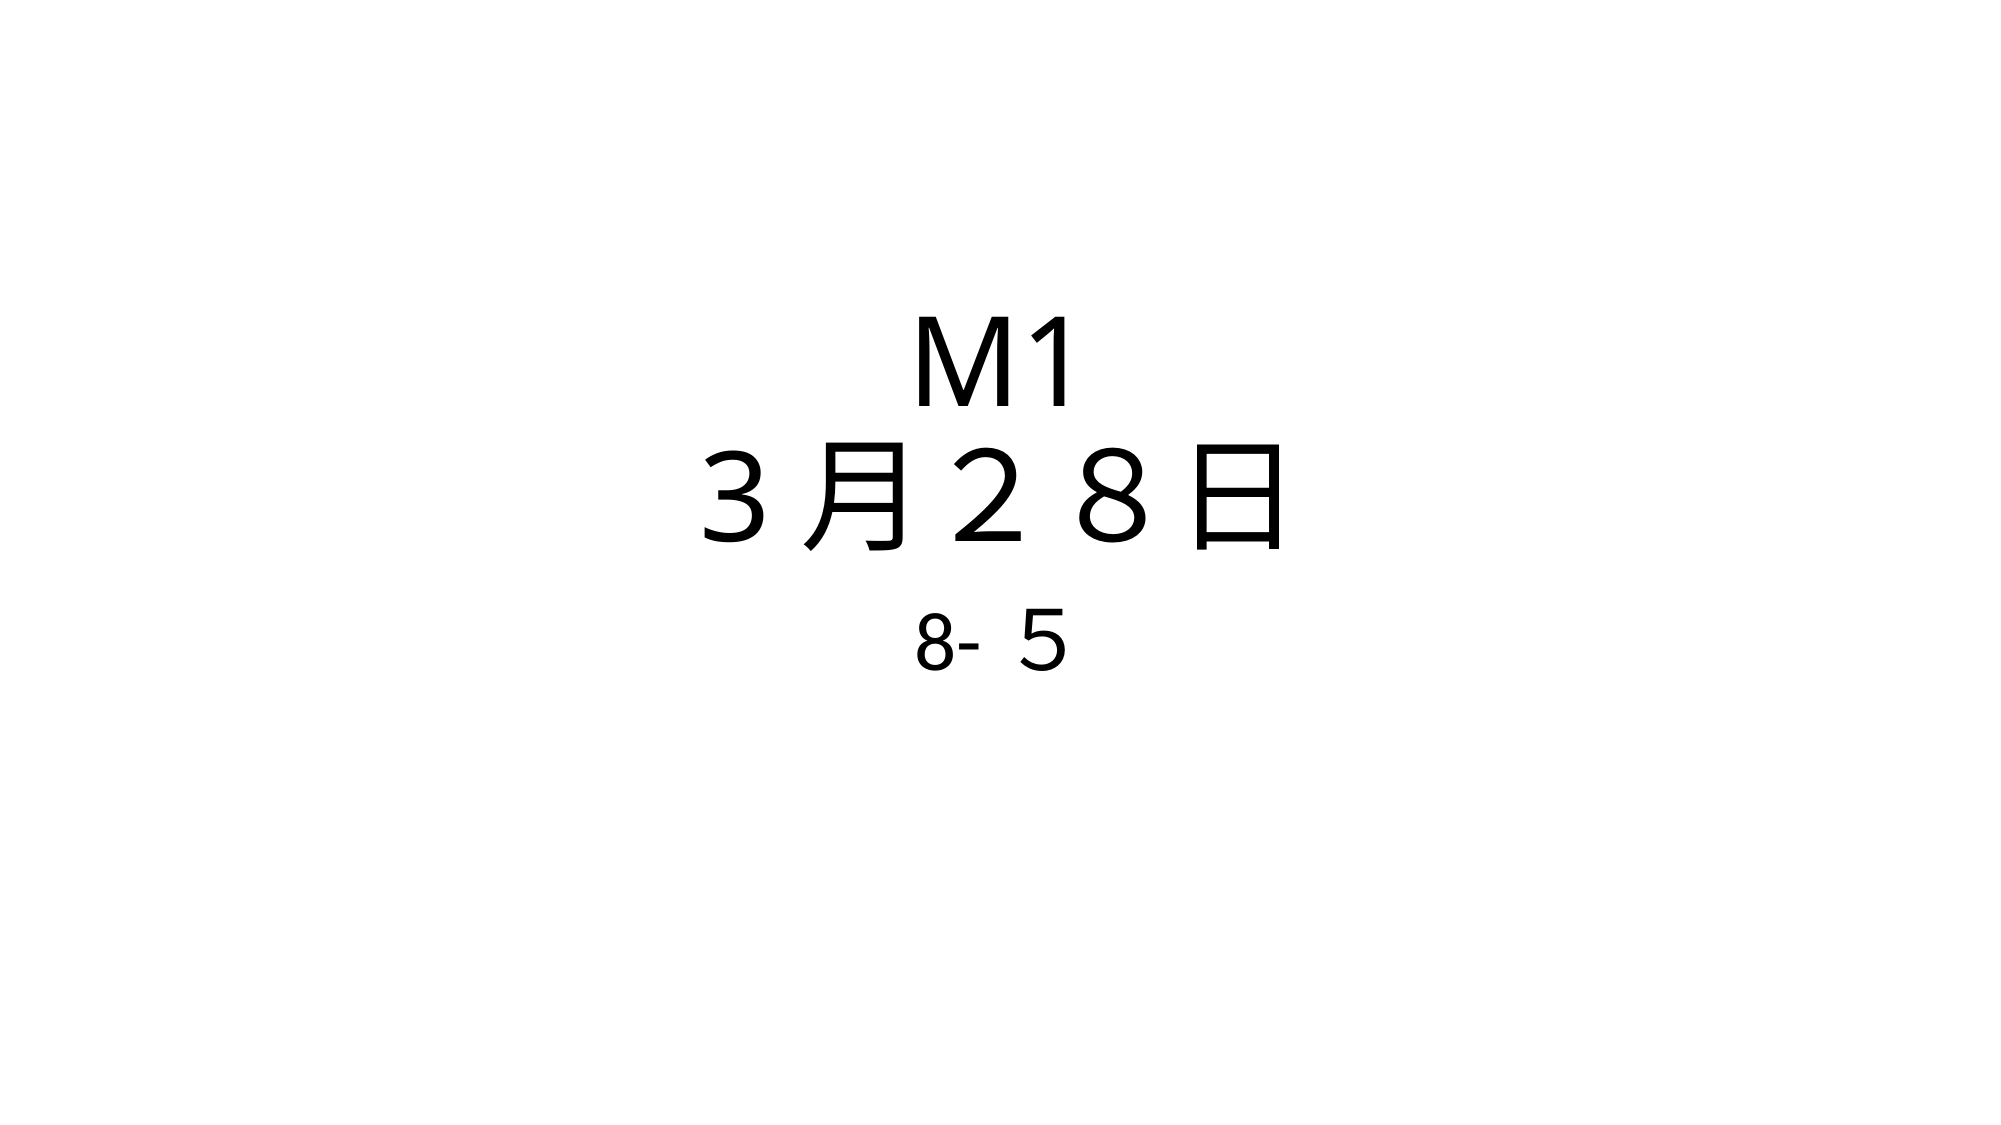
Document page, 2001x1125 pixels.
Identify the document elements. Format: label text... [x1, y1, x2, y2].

title M1 3月２８日 [249, 184, 1750, 576]
subtitle 8-５ [249, 590, 1750, 863]
